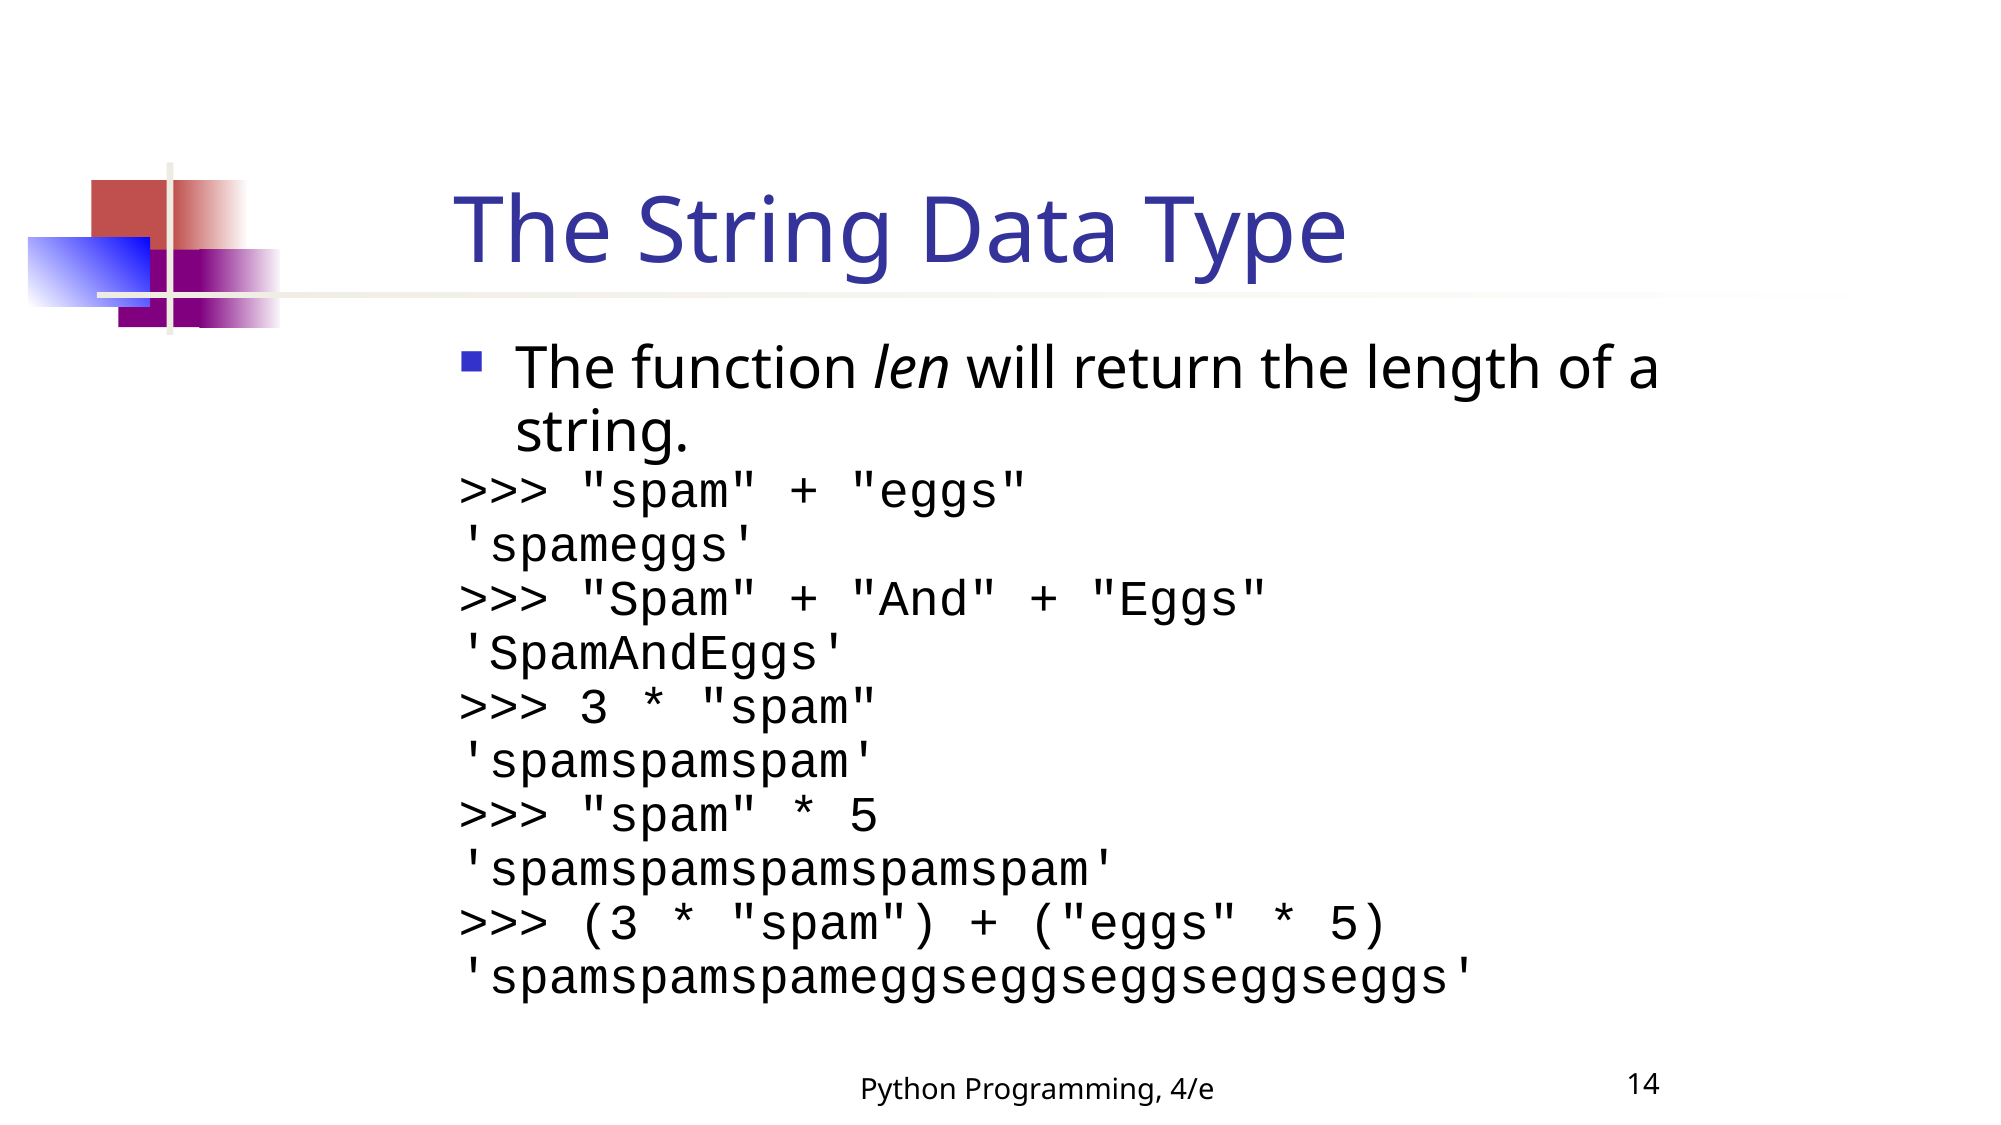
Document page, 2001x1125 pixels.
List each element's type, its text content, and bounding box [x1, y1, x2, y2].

text_box Python Programming, 4/e [799, 1037, 1275, 1113]
text_box 14 [1362, 1037, 1675, 1113]
text_box The function len will return the length of a string. >>> "spam" + "eggs" 'spameggs' >>> "Spam" + "And" + "Eggs" 'SpamAndEggs' >>> 3 * "spam" 'spamspamspam' >>> "spam" * 5 'spamspamspamspamspam' >>> (3 * "spam") + ("eggs" * 5) 'spamspamspameggseggseggseggseggs' [443, 330, 1719, 1006]
text_box The String Data Type [438, 101, 1717, 289]
